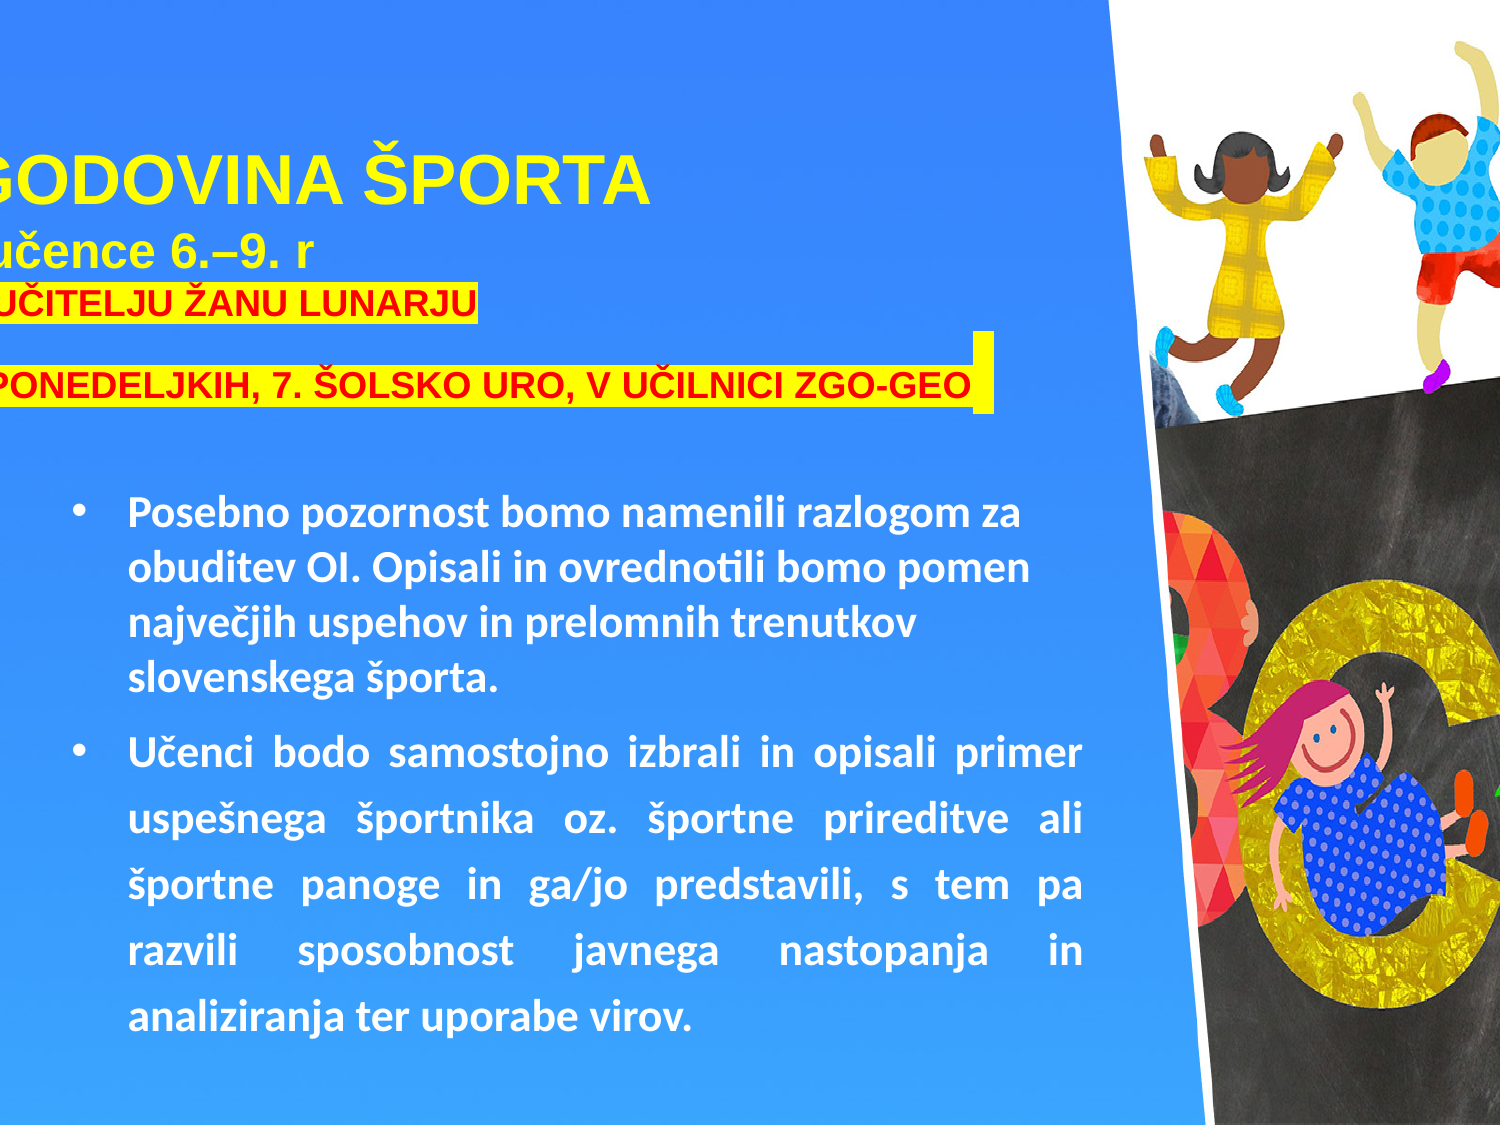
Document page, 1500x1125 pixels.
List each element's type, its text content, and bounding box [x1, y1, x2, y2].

list Posebno pozornost bomo namenili razlogom za obuditev OI. Opisali in ovrednotili bomo pomen največjih uspehov in prelomnih trenutkov slovenskega športa. Učenci bodo samostojno izbrali in opisali primer uspešnega športnika oz. športne prireditve ali športne panoge in ga/jo predstavili, s tem pa razvili sposobnost javnega nastopanja in analiziranja ter uporabe virov. [56, 474, 1100, 1082]
picture [0, 0, 1500, 1125]
title ZGODOVINA ŠPORTA za učence 6.–9. r PRI UČITELJU ŽANU LUNARJU OB PONEDELJKIH, 7. ŠOLSKO URO, V UČILNICI ZGO-GEO [0, 154, 1253, 324]
